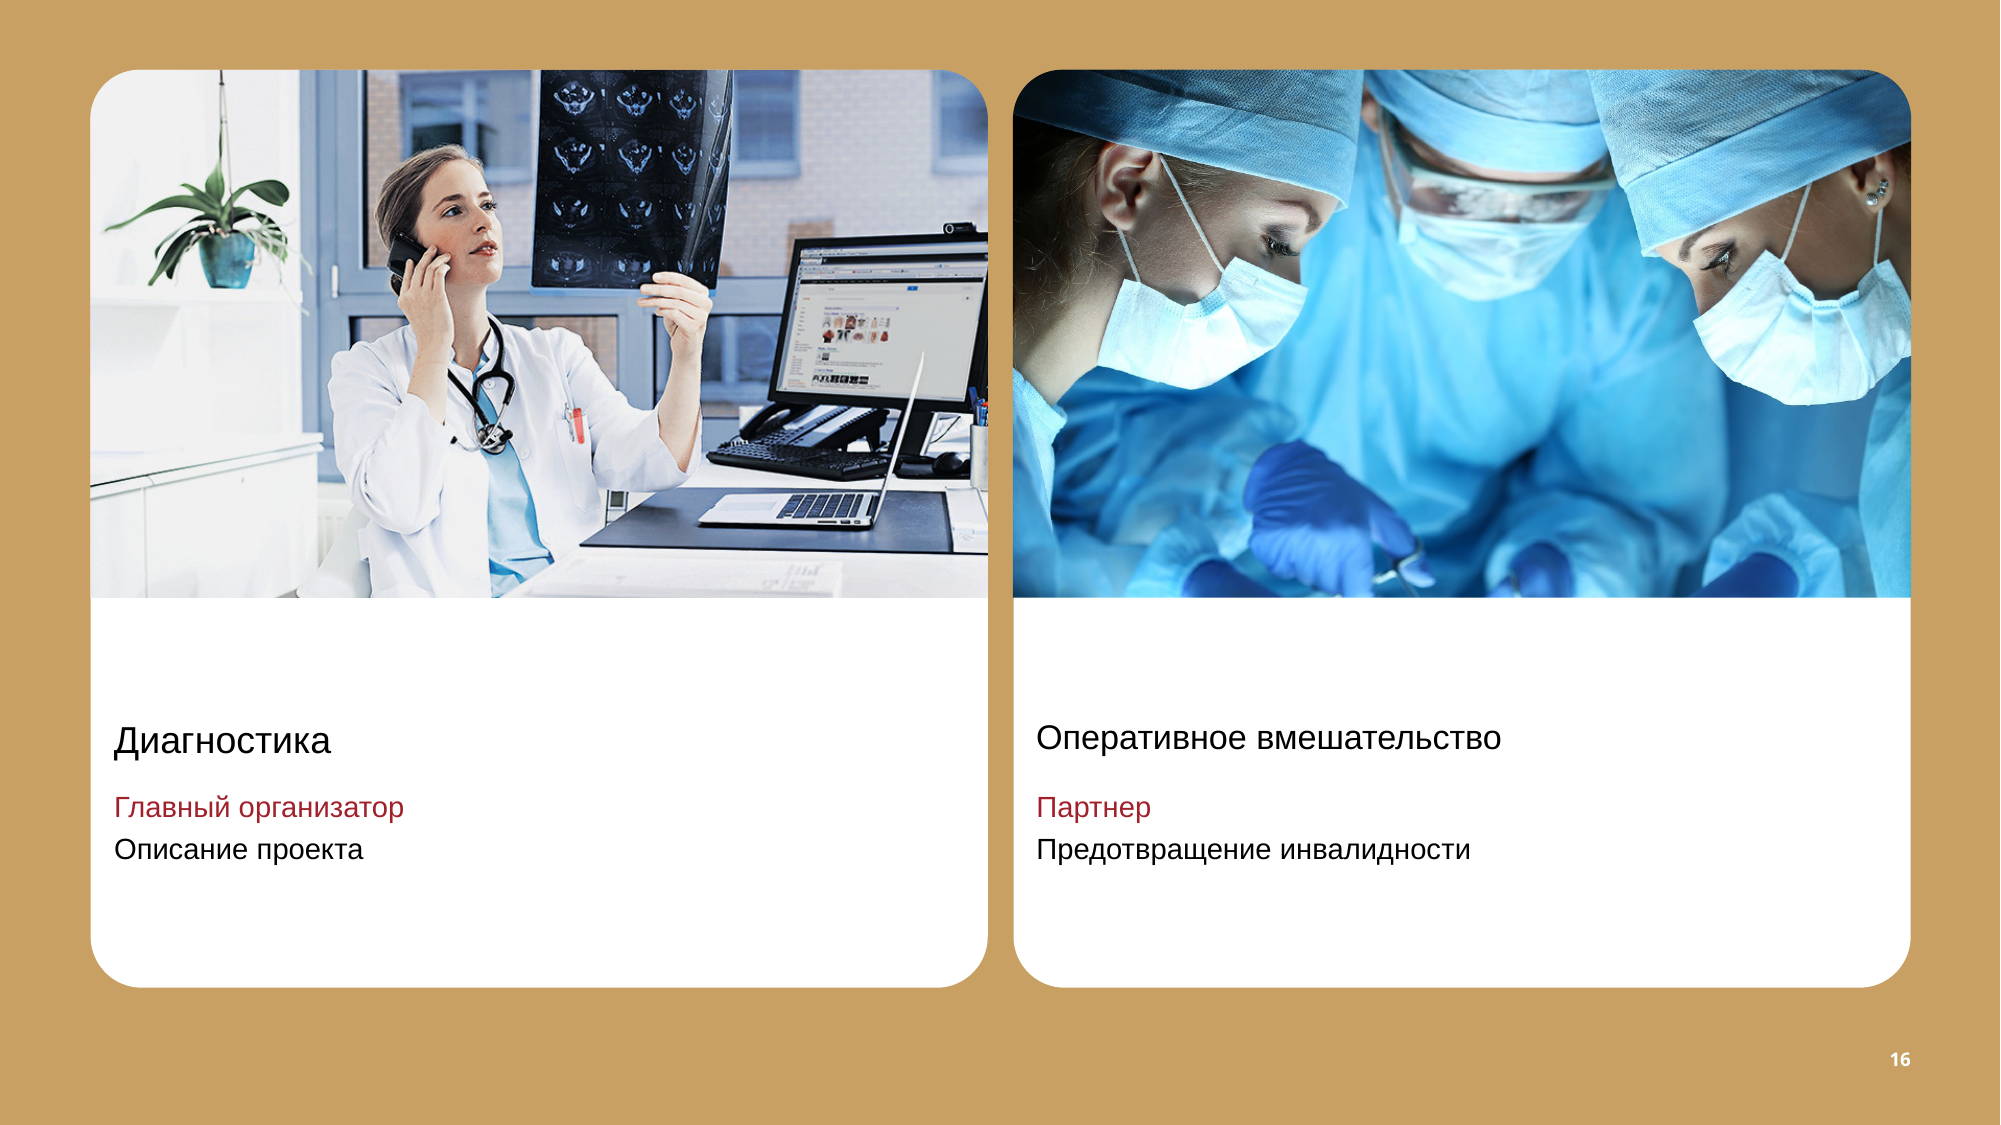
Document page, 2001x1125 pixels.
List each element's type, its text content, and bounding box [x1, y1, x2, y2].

list Диагностика [114, 715, 945, 761]
slide_number 16 [1862, 1038, 1912, 1083]
picture [1012, 69, 1912, 598]
list Партнер Предотвращение инвалидности [1036, 757, 1867, 905]
list Оперативное вмешательство [1036, 715, 1867, 757]
picture [90, 69, 989, 599]
list Главный организатор Описание проекта [114, 761, 945, 867]
